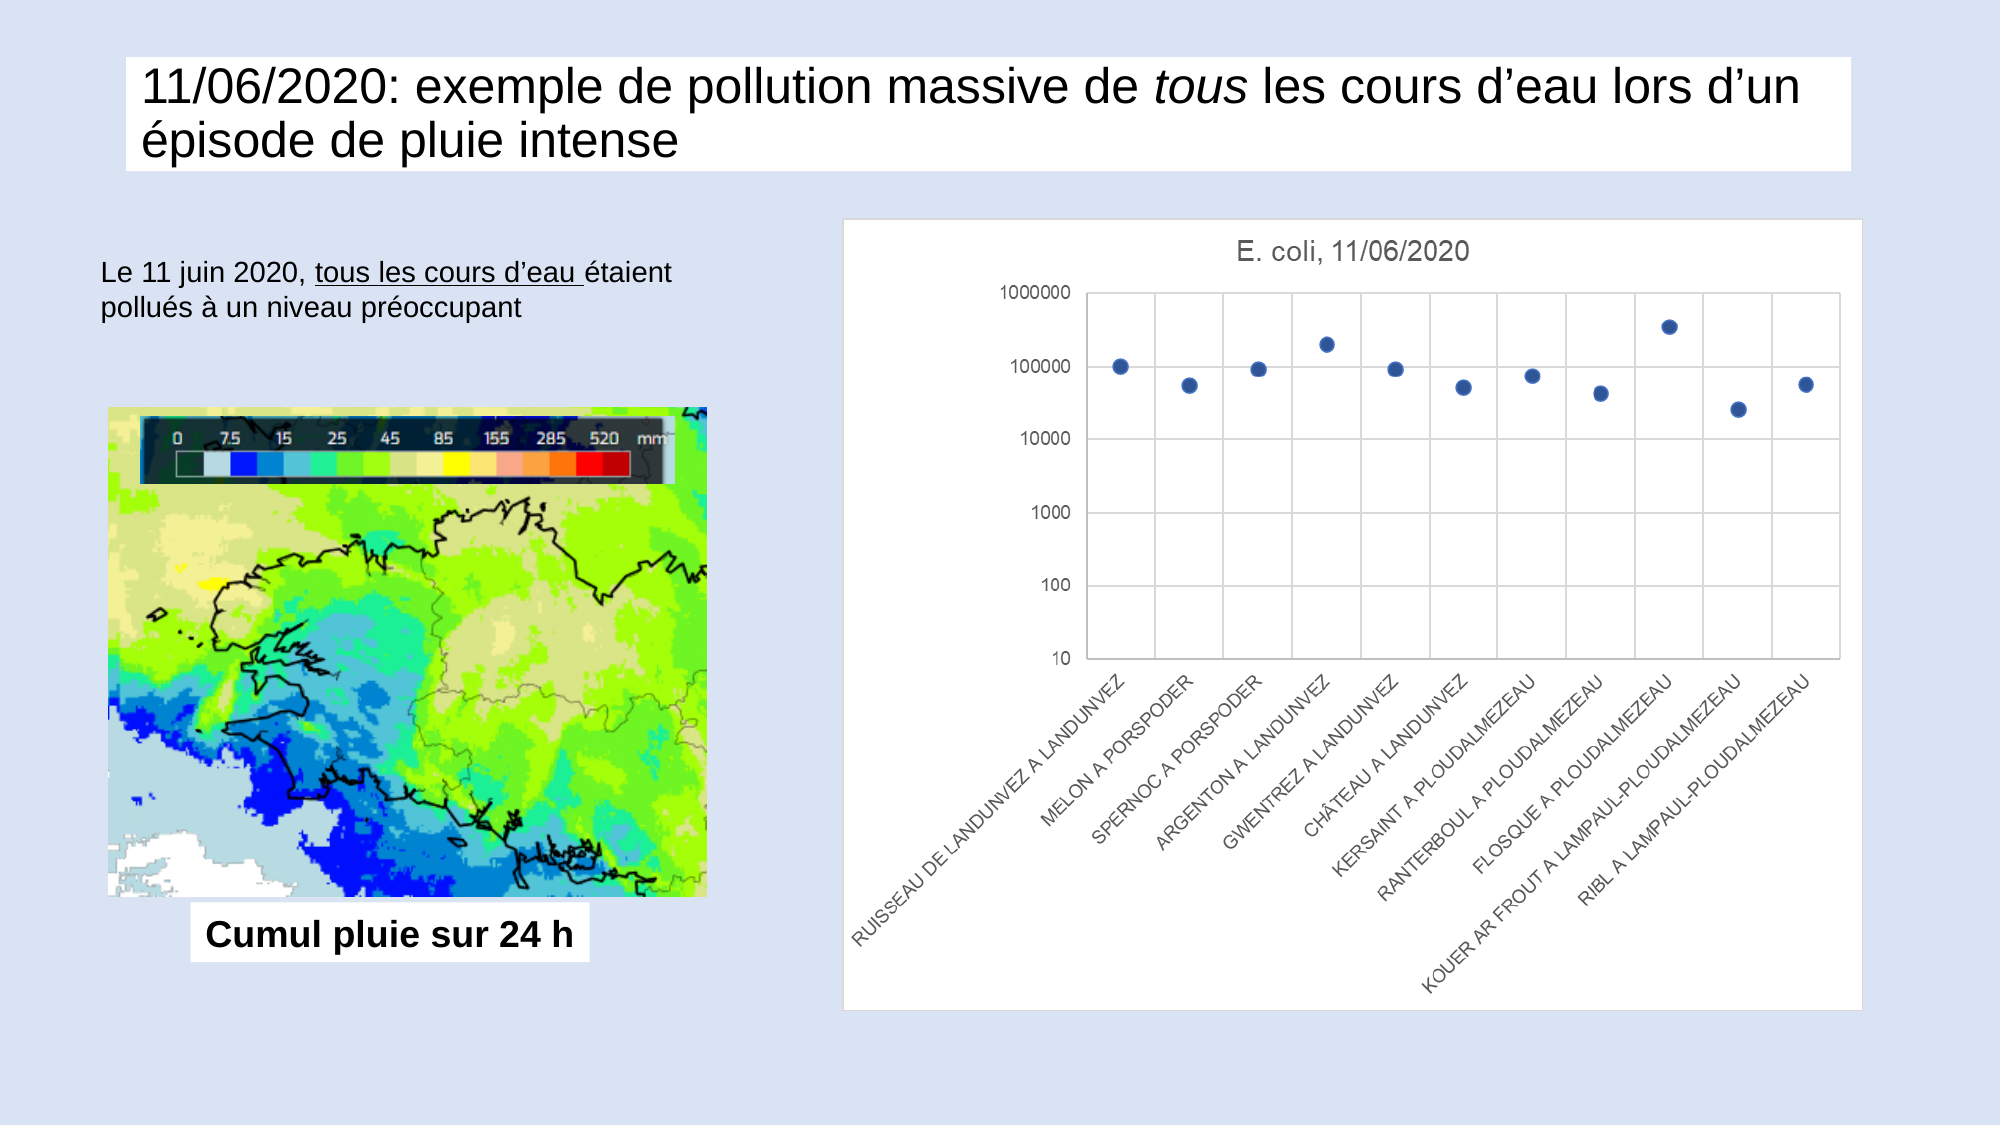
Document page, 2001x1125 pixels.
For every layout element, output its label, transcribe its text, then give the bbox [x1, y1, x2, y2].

text_box Le 11 juin 2020, tous les cours d’eau étaient pollués à un niveau préoccupant [85, 246, 765, 332]
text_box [108, 407, 707, 963]
picture [842, 218, 1863, 1011]
title 11/06/2020: exemple de pollution massive de tous les cours d’eau lors d’un épisode de pluie intense [126, 57, 1852, 172]
